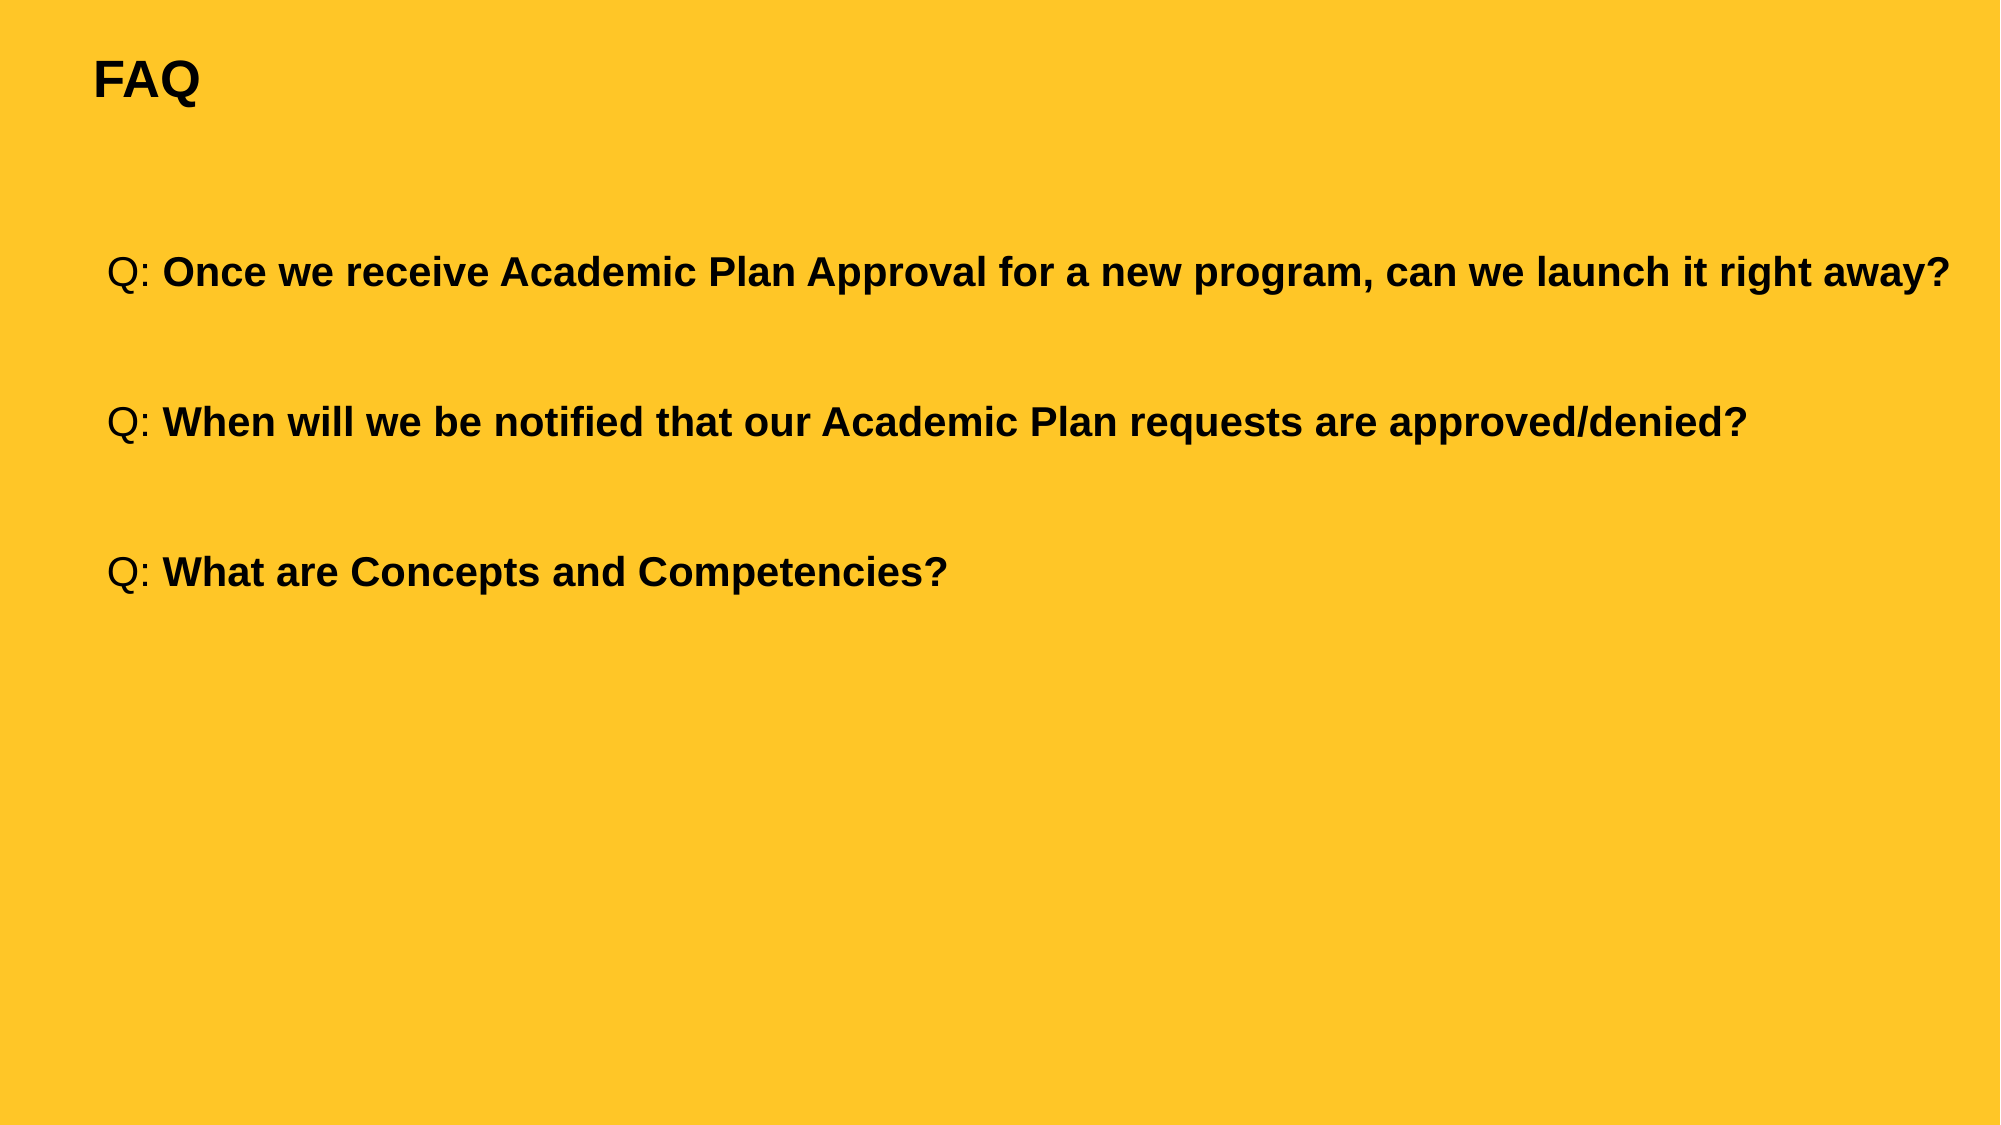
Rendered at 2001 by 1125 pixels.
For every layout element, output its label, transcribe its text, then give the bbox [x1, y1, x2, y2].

text_box Q: Once we receive Academic Plan Approval for a new program, can we launch it right away? Q: When will we be notified that our Academic Plan requests are approved/denied? Q: What are Concepts and Competencies? [92, 237, 1967, 602]
title FAQ [78, 29, 1477, 124]
